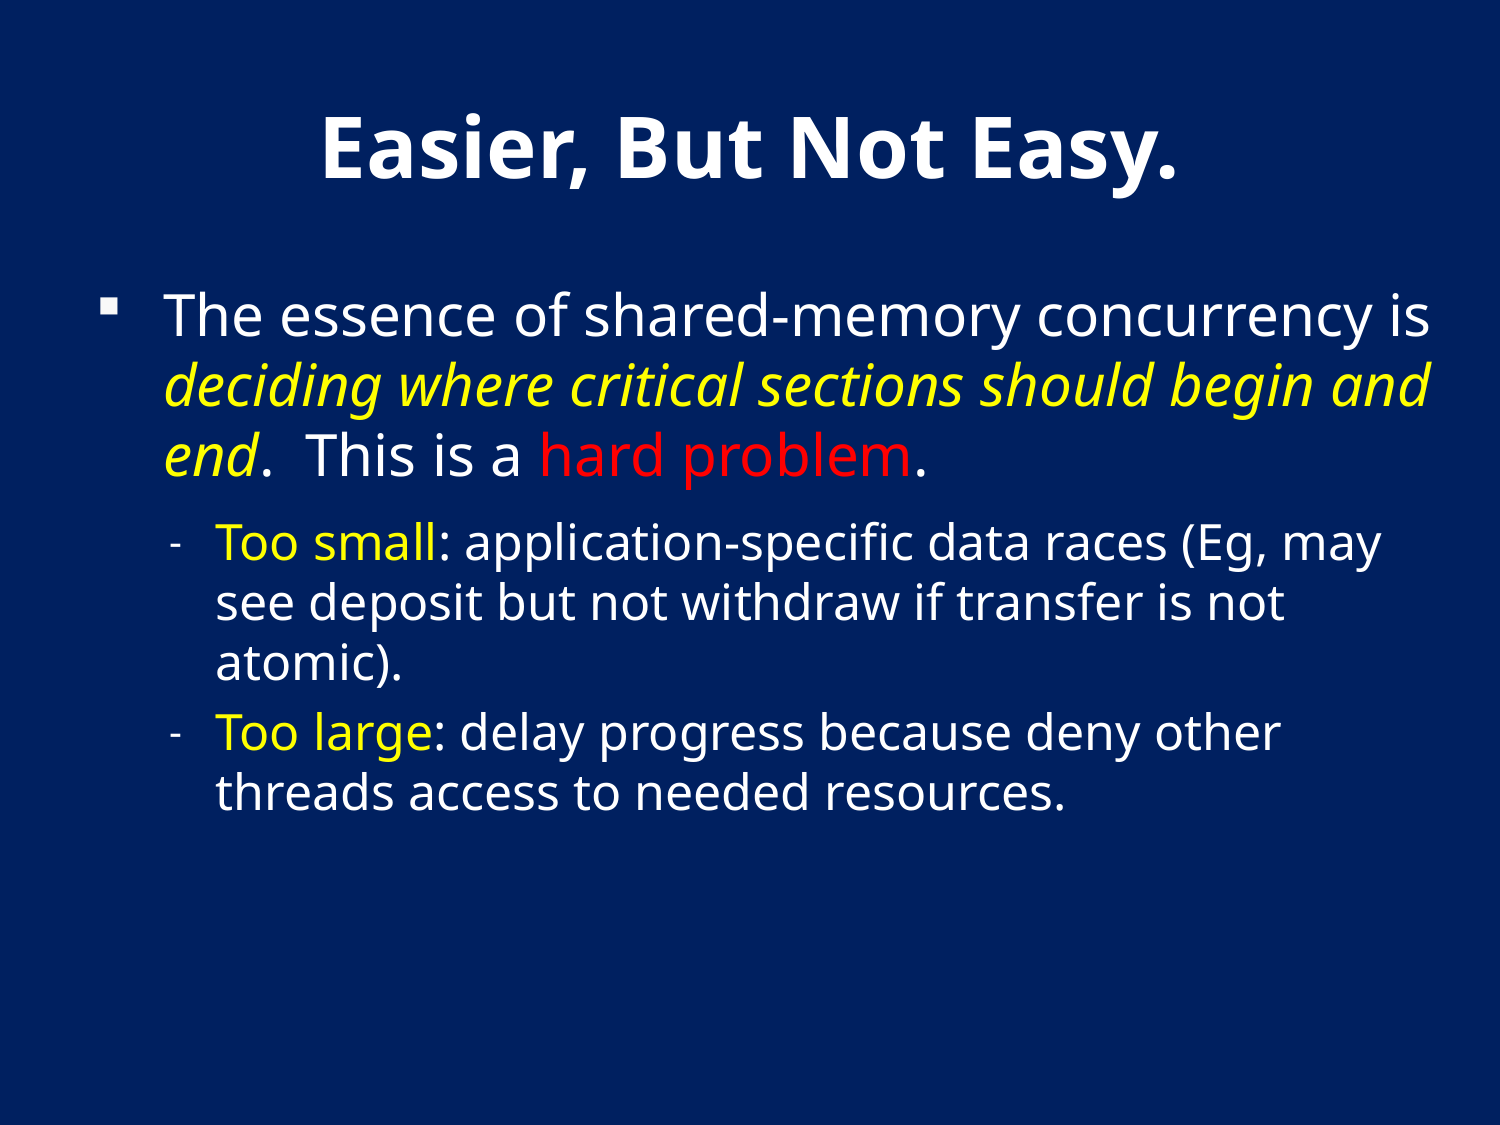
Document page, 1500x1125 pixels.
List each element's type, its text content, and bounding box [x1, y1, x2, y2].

title Easier, But Not Easy. [75, 76, 1425, 213]
list The essence of shared-memory concurrency is deciding where critical sections should begin and end. This is a hard problem. Too small: application-specific data races (Eg, may see deposit but not withdraw if transfer is not atomic). Too large: delay progress because deny other threads access to needed resources. [58, 270, 1463, 1044]
